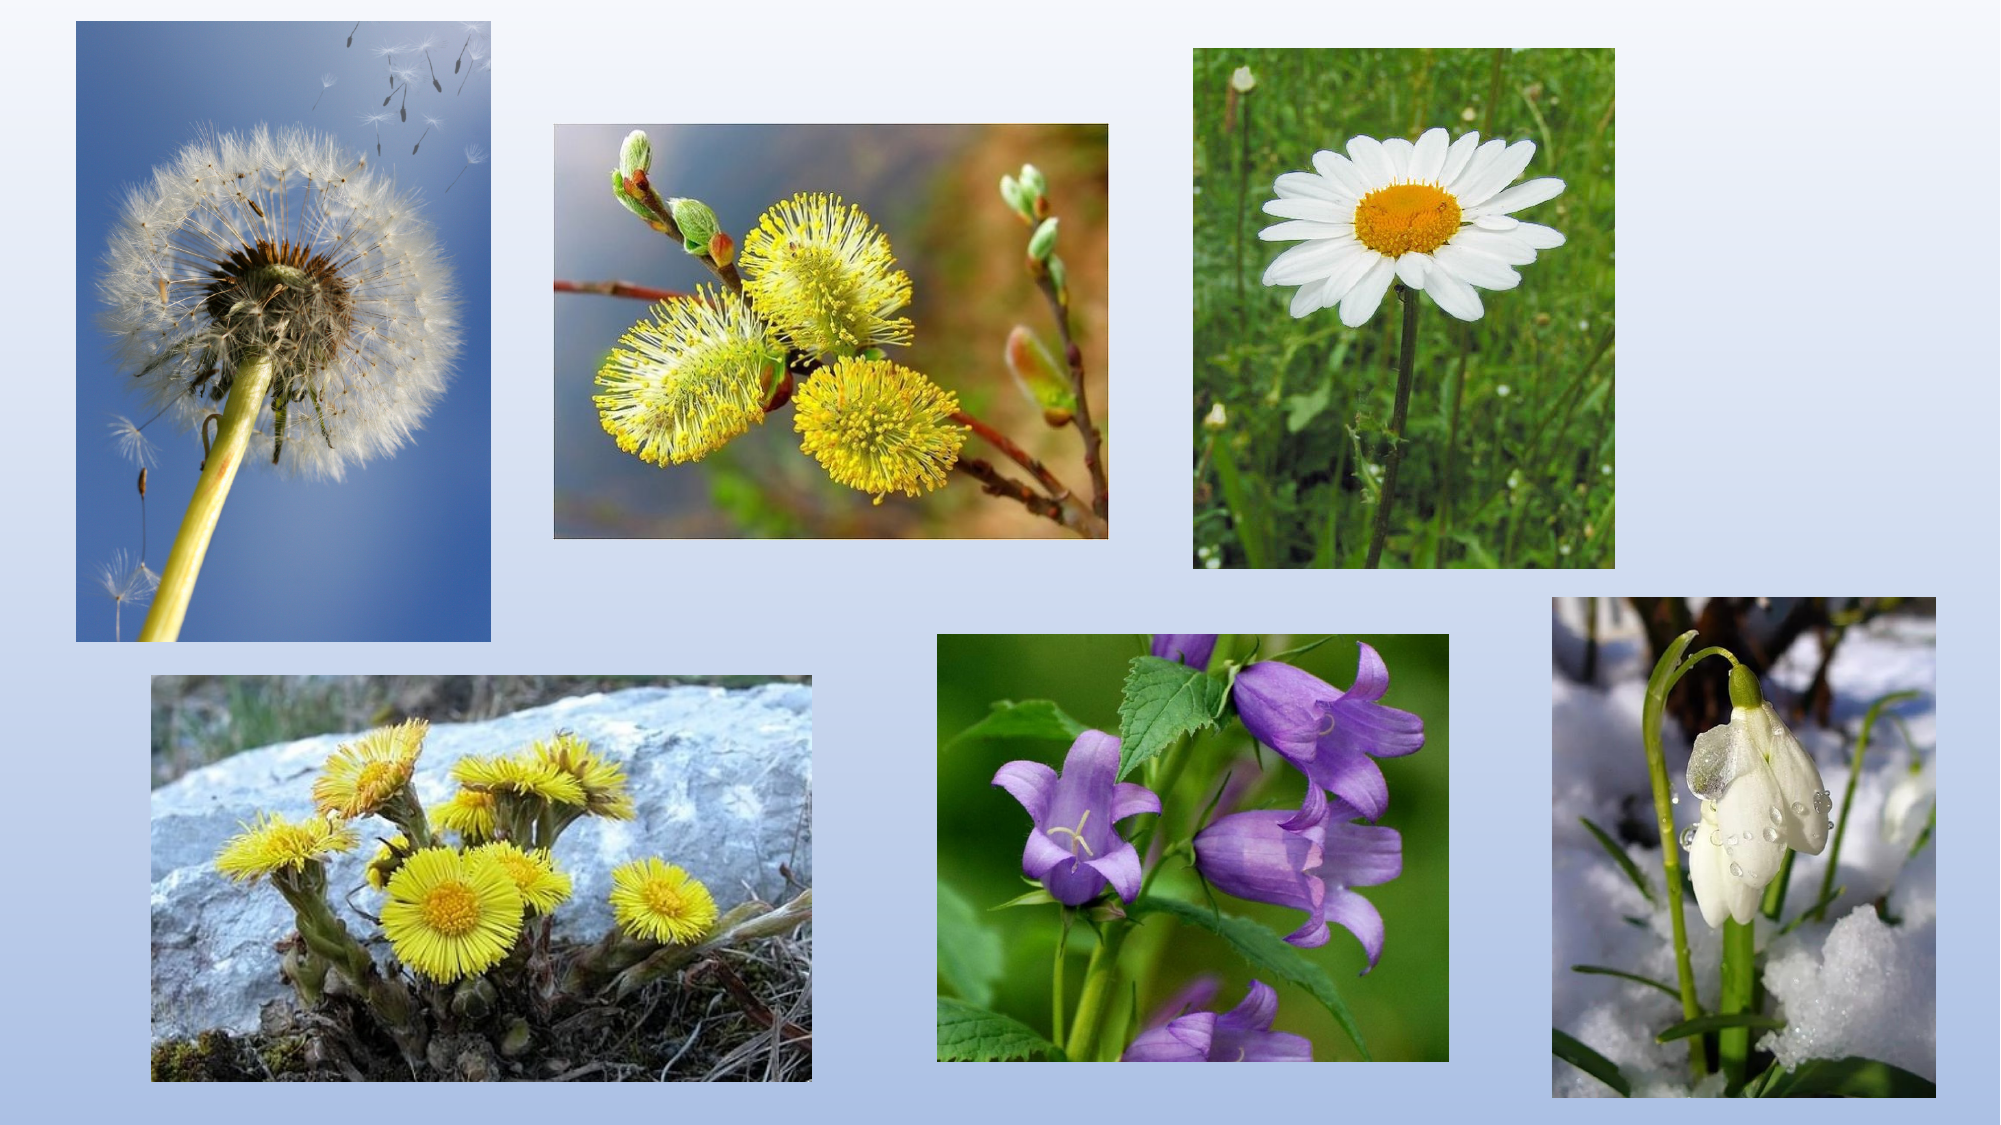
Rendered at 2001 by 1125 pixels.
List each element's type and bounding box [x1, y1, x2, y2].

picture [1552, 597, 1936, 1098]
picture [151, 675, 812, 1082]
picture [76, 21, 491, 642]
picture [553, 123, 1109, 540]
picture [937, 634, 1449, 1062]
picture [1193, 48, 1615, 569]
